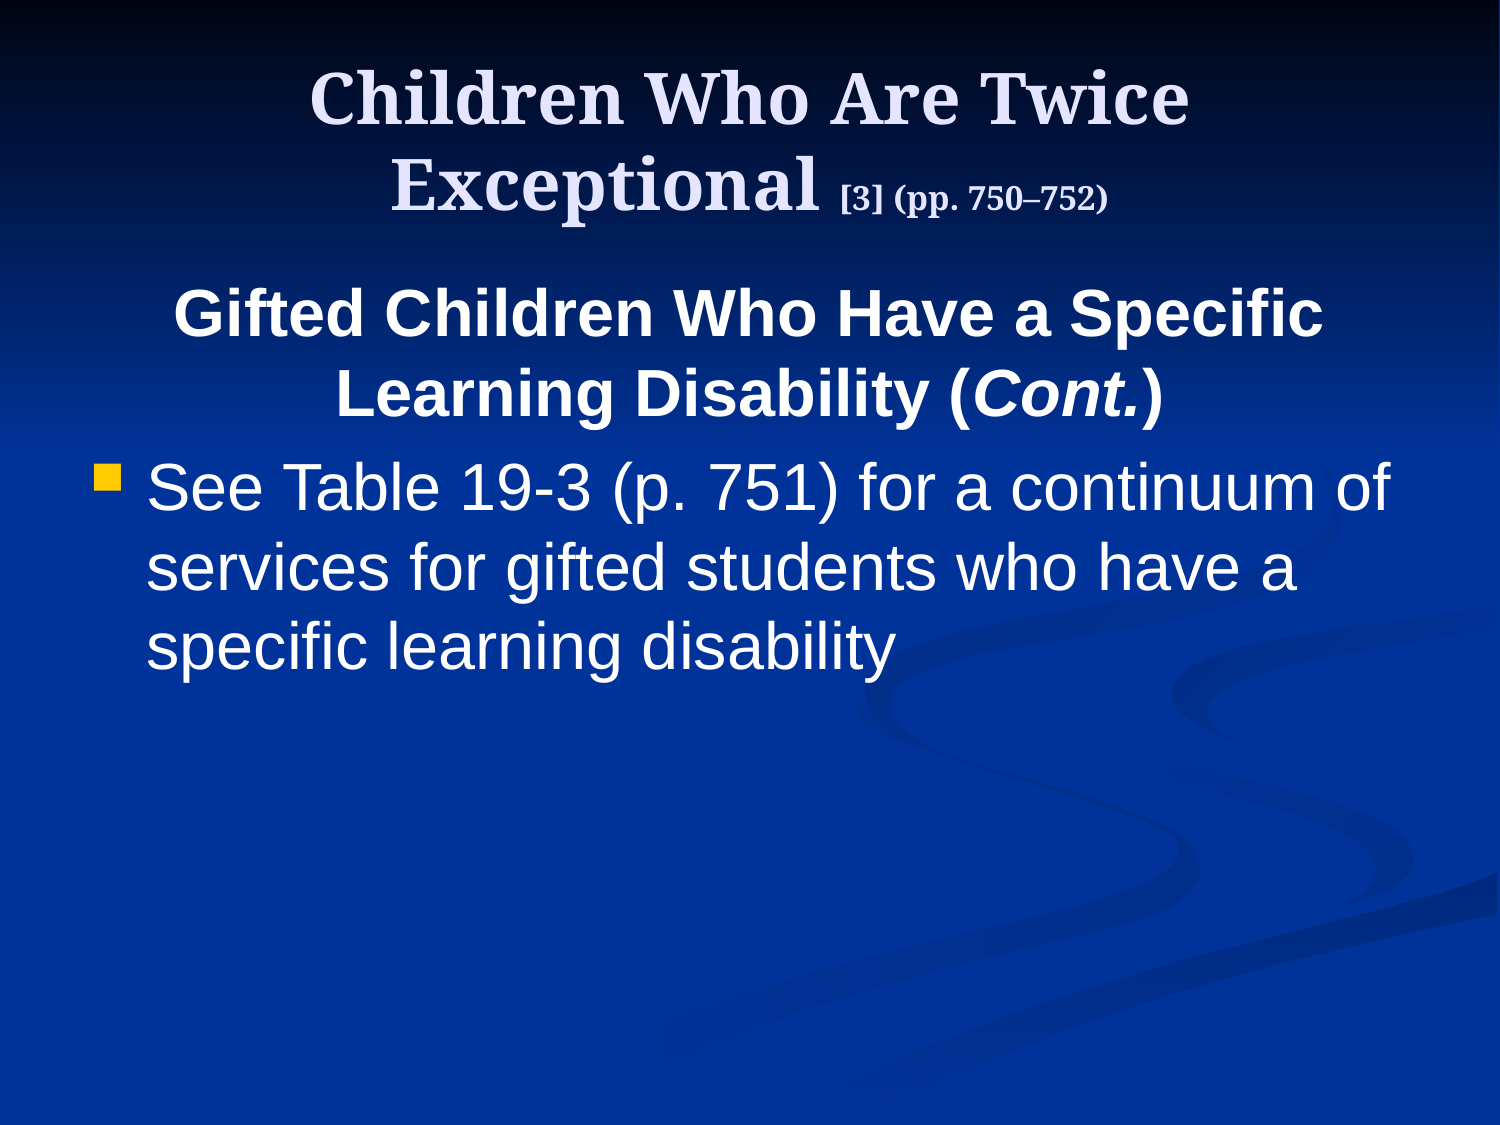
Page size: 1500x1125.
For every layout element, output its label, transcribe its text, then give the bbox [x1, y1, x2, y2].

list Gifted Children Who Have a Specific Learning Disability (Cont.) See Table 19-3 (p. 751) for a continuum of services for gifted students who have a specific learning disability [75, 262, 1425, 1005]
title Children Who Are Twice Exceptional [3] (pp. 750–752) [75, 45, 1425, 233]
